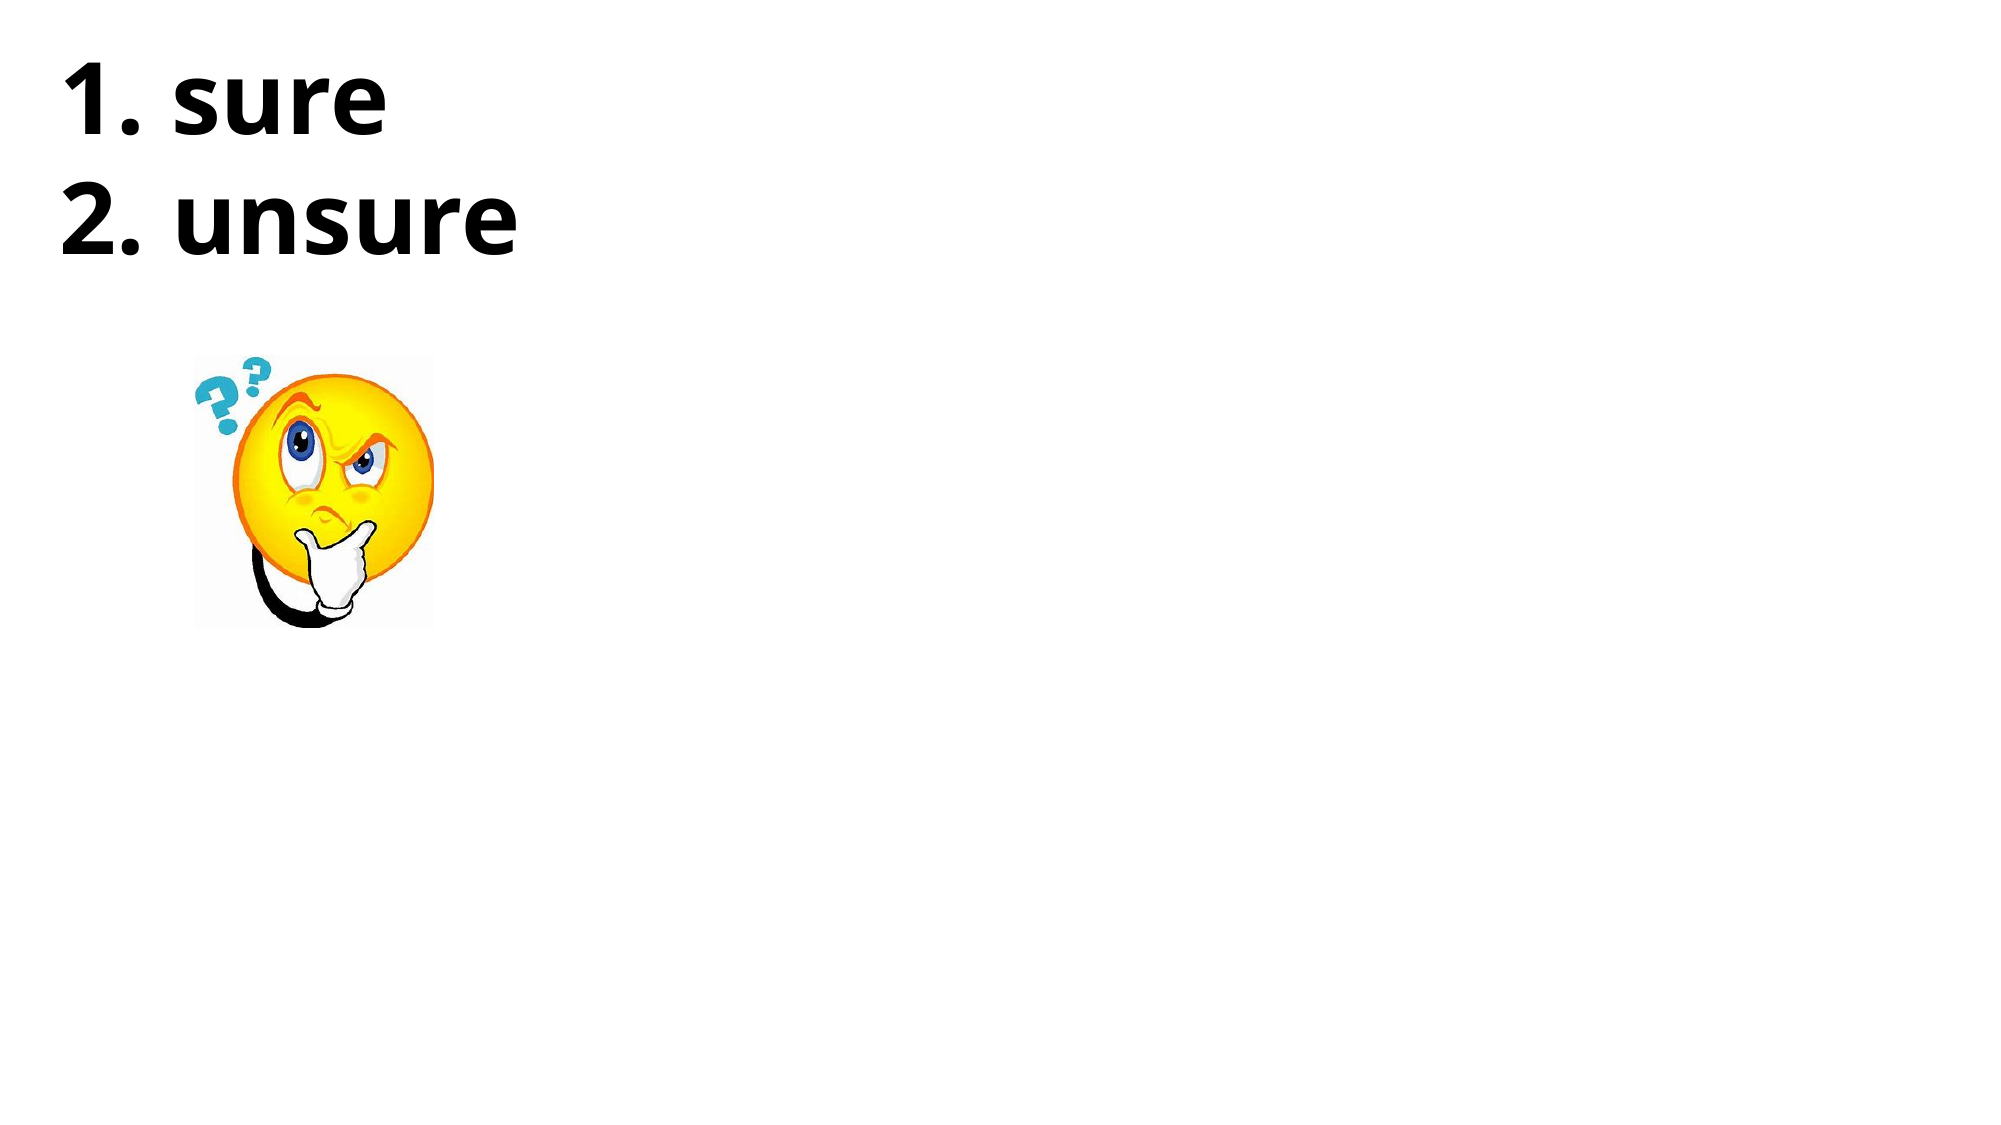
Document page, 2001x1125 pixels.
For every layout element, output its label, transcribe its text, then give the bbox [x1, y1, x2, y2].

text_box sure unsure [44, 27, 923, 283]
picture [194, 355, 434, 628]
